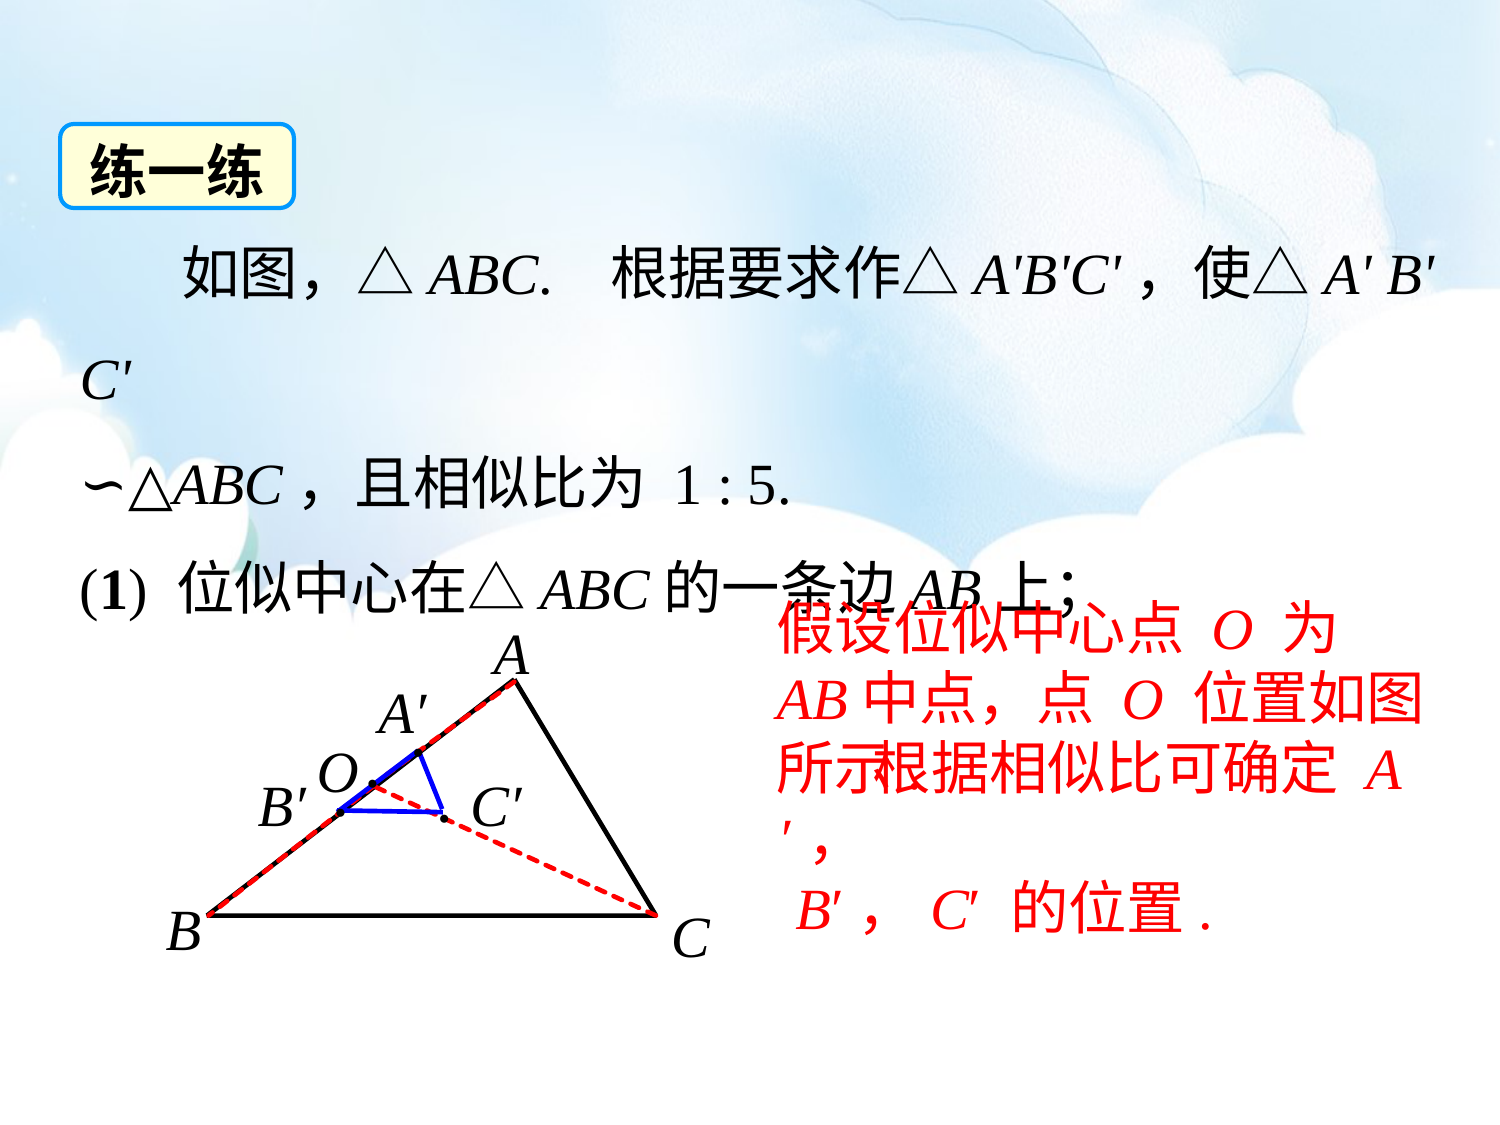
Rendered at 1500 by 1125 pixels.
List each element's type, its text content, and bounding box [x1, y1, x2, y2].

text_box 如图，△ABC. 根据要求作△A'B'C'，使△A' B' C' ∽△ABC，且相似比为 1 : 5. (1) 位似中心在△ABC的一条边AB上； [64, 194, 1469, 734]
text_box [150, 608, 716, 978]
picture [0, 0, 1500, 1125]
text_box 根据相似比可确定 A′， B′，C′ 的位置. [766, 723, 1446, 949]
text_box 练一练 [60, 123, 294, 209]
text_box 假设位似中心点 O 为 AB中点，点 O 位置如图所示. [761, 583, 1441, 809]
